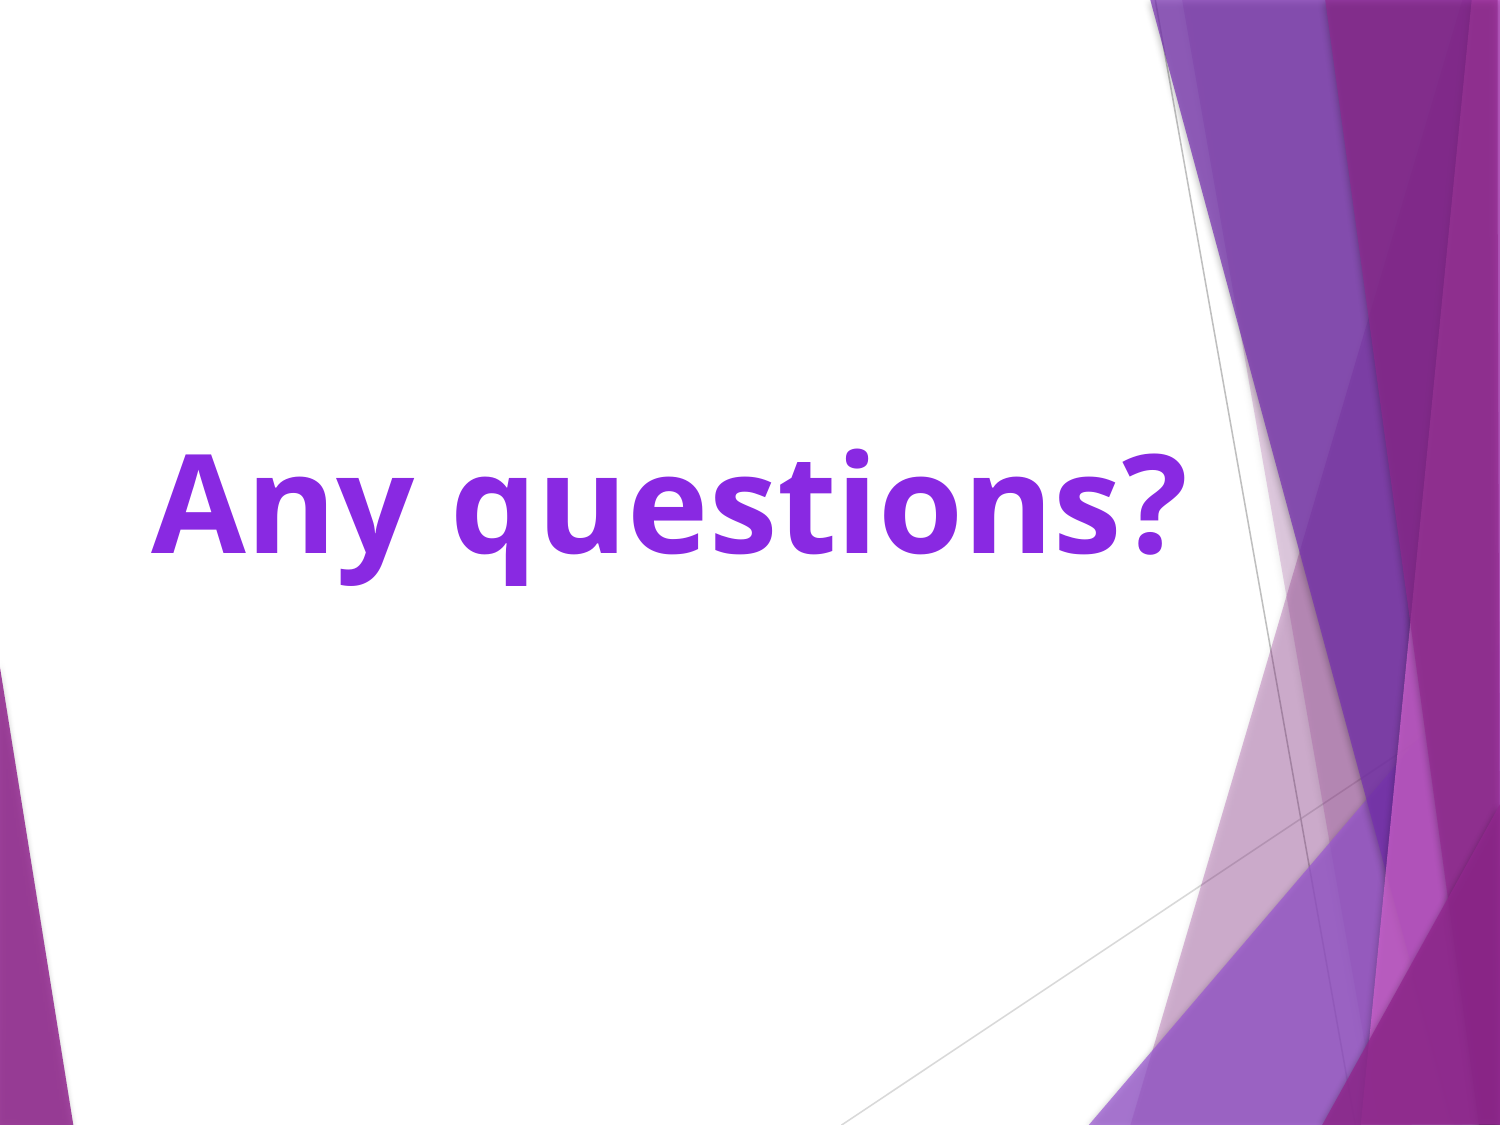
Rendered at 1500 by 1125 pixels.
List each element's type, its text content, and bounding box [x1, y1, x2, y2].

title Any questions? [53, 408, 1287, 612]
